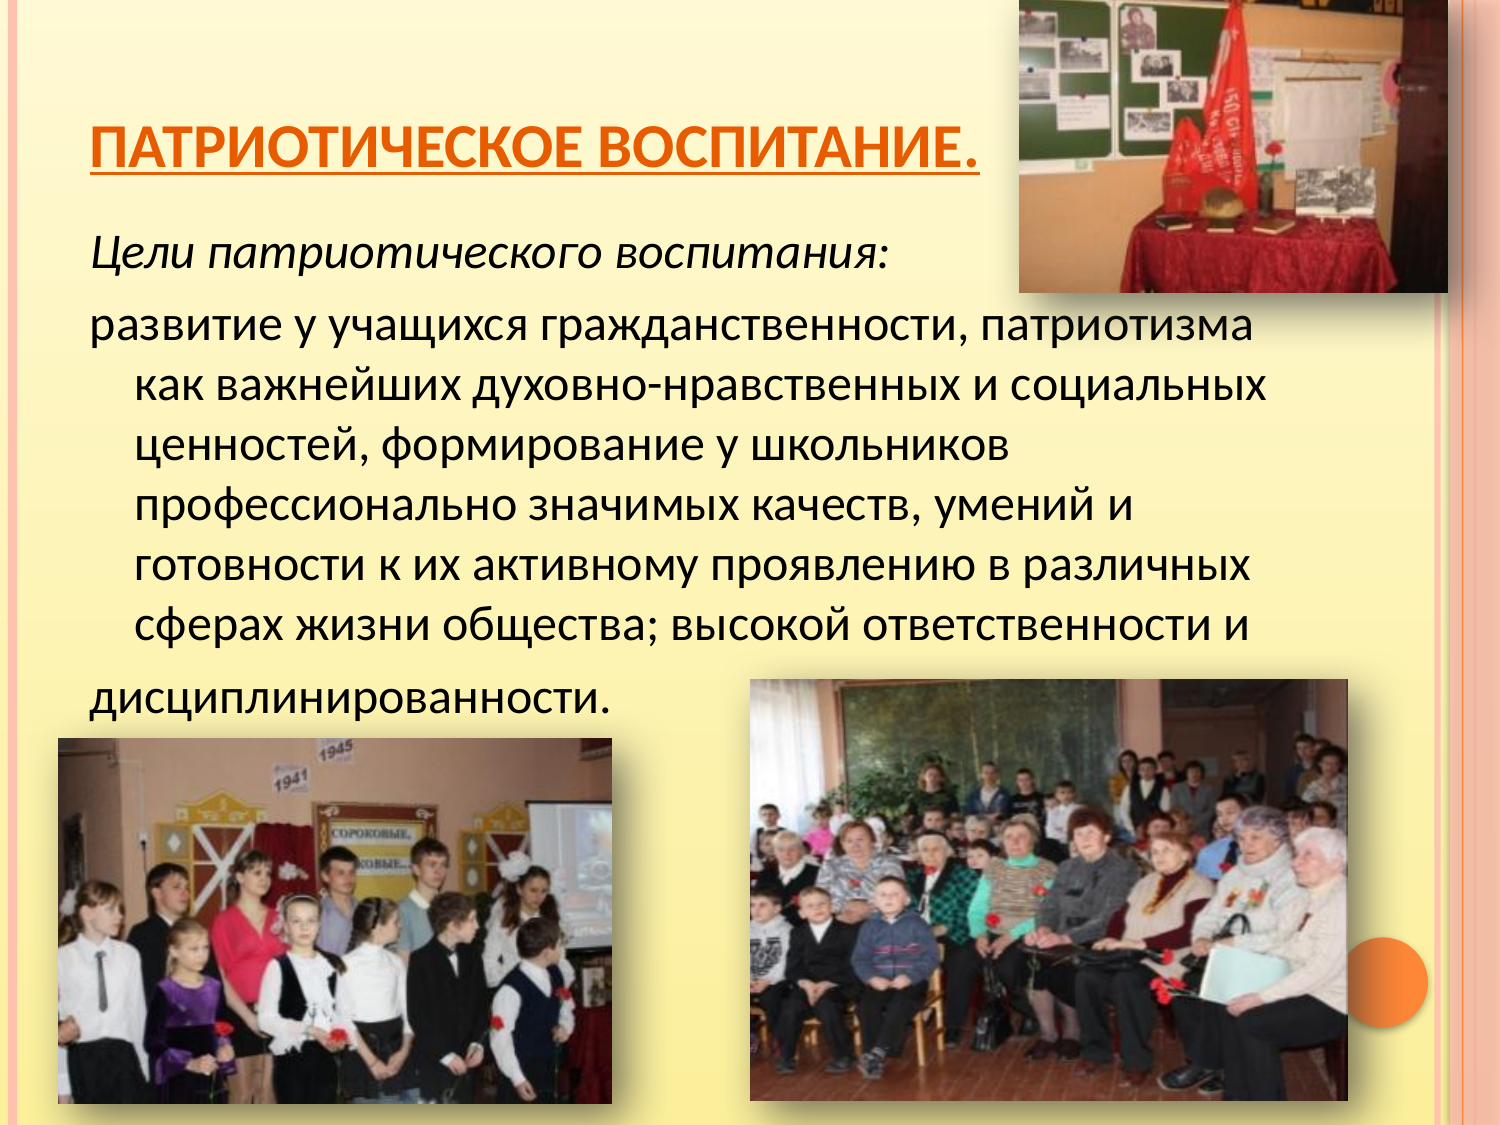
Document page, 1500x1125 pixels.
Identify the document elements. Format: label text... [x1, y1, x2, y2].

title Патриотическое воспитание. [75, 45, 1002, 188]
list Цели патриотического воспитания: развитие у учащихся гражданственности, патриотизма как важнейших духовно-нравственных и социальных ценностей, формирование у школьников профессионально значимых качеств, умений и готовности к их активному проявлению в различных сферах жизни общества; высокой ответственности и дисциплинированности. [75, 210, 1300, 1020]
picture [1018, 0, 1449, 294]
picture [58, 737, 612, 1105]
picture [749, 679, 1349, 1102]
